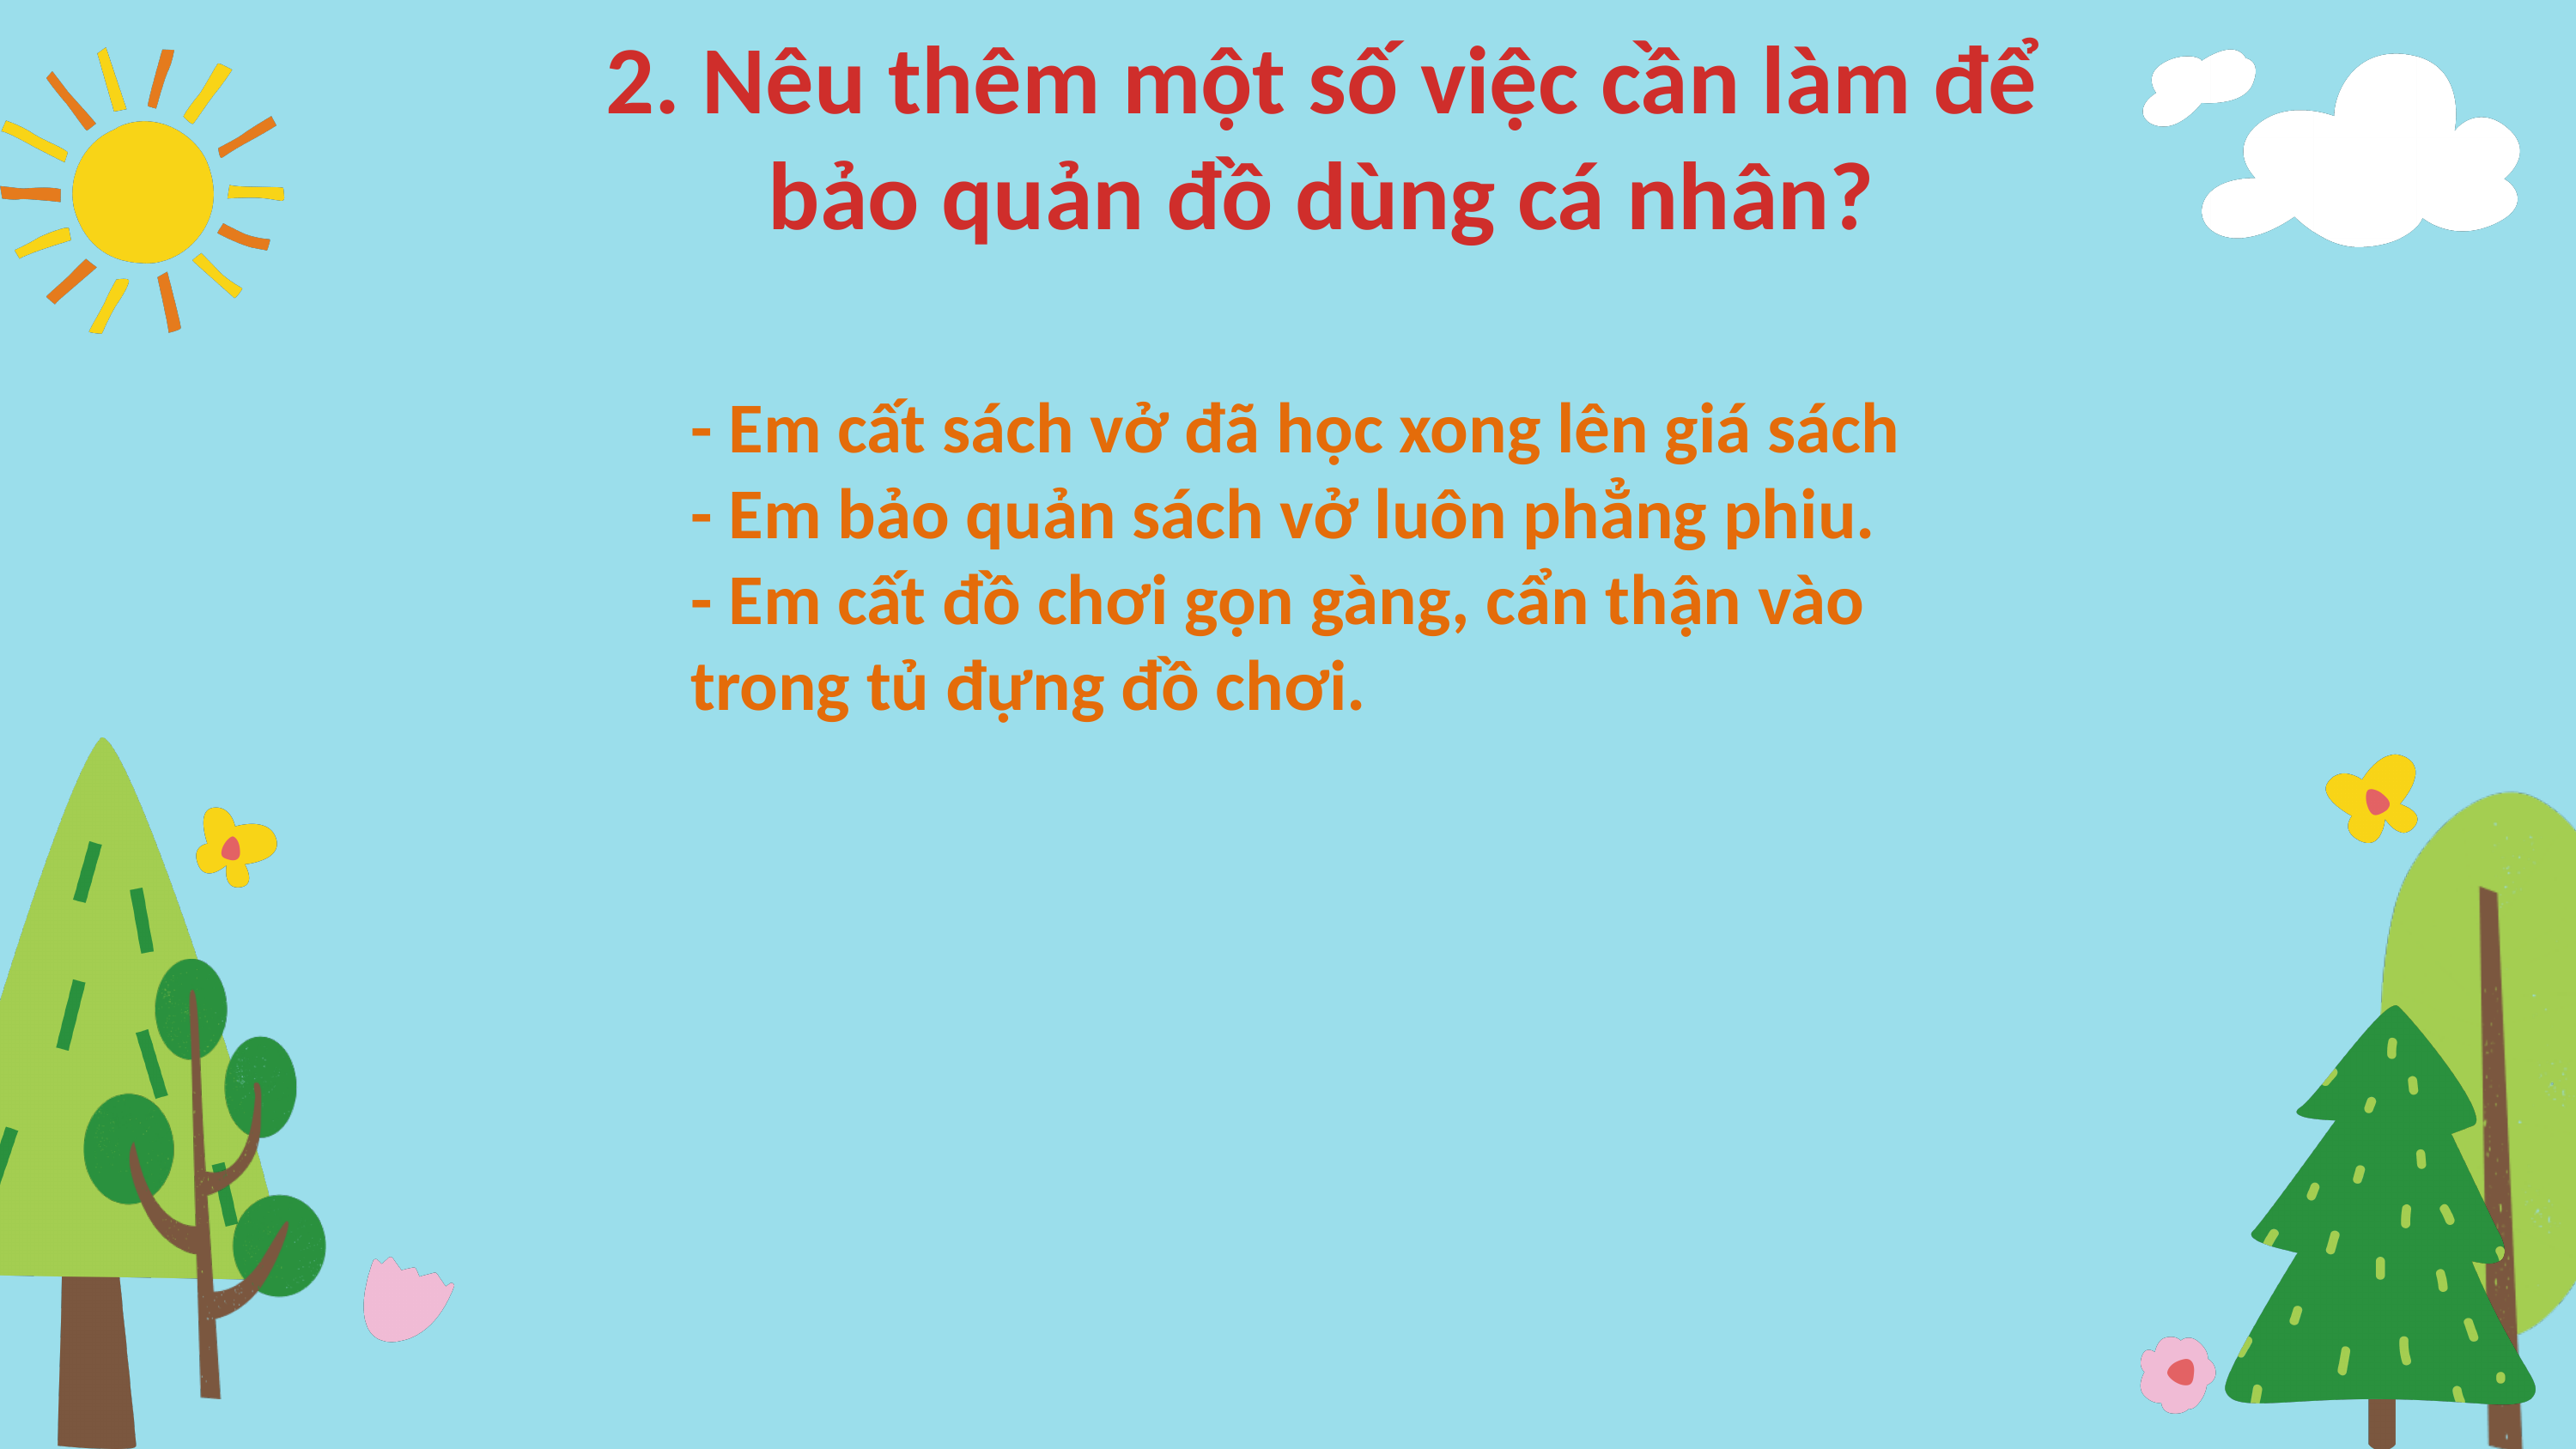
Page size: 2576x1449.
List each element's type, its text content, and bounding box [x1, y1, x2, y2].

picture [2106, 37, 2520, 253]
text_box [2136, 724, 2576, 1449]
text_box 2. Nêu thêm một số việc cần làm để bảo quản đồ dùng cá nhân? [536, 10, 2108, 256]
text_box - Em cất sách vở đã học xong lên giá sách - Em bảo quản sách vở luôn phẳng phiu. - Em cất đồ chơi gọn gàng, cẩn thận vào trong tủ đựng đồ chơi. [677, 374, 2008, 770]
picture [0, 0, 333, 375]
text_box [0, 737, 458, 1449]
